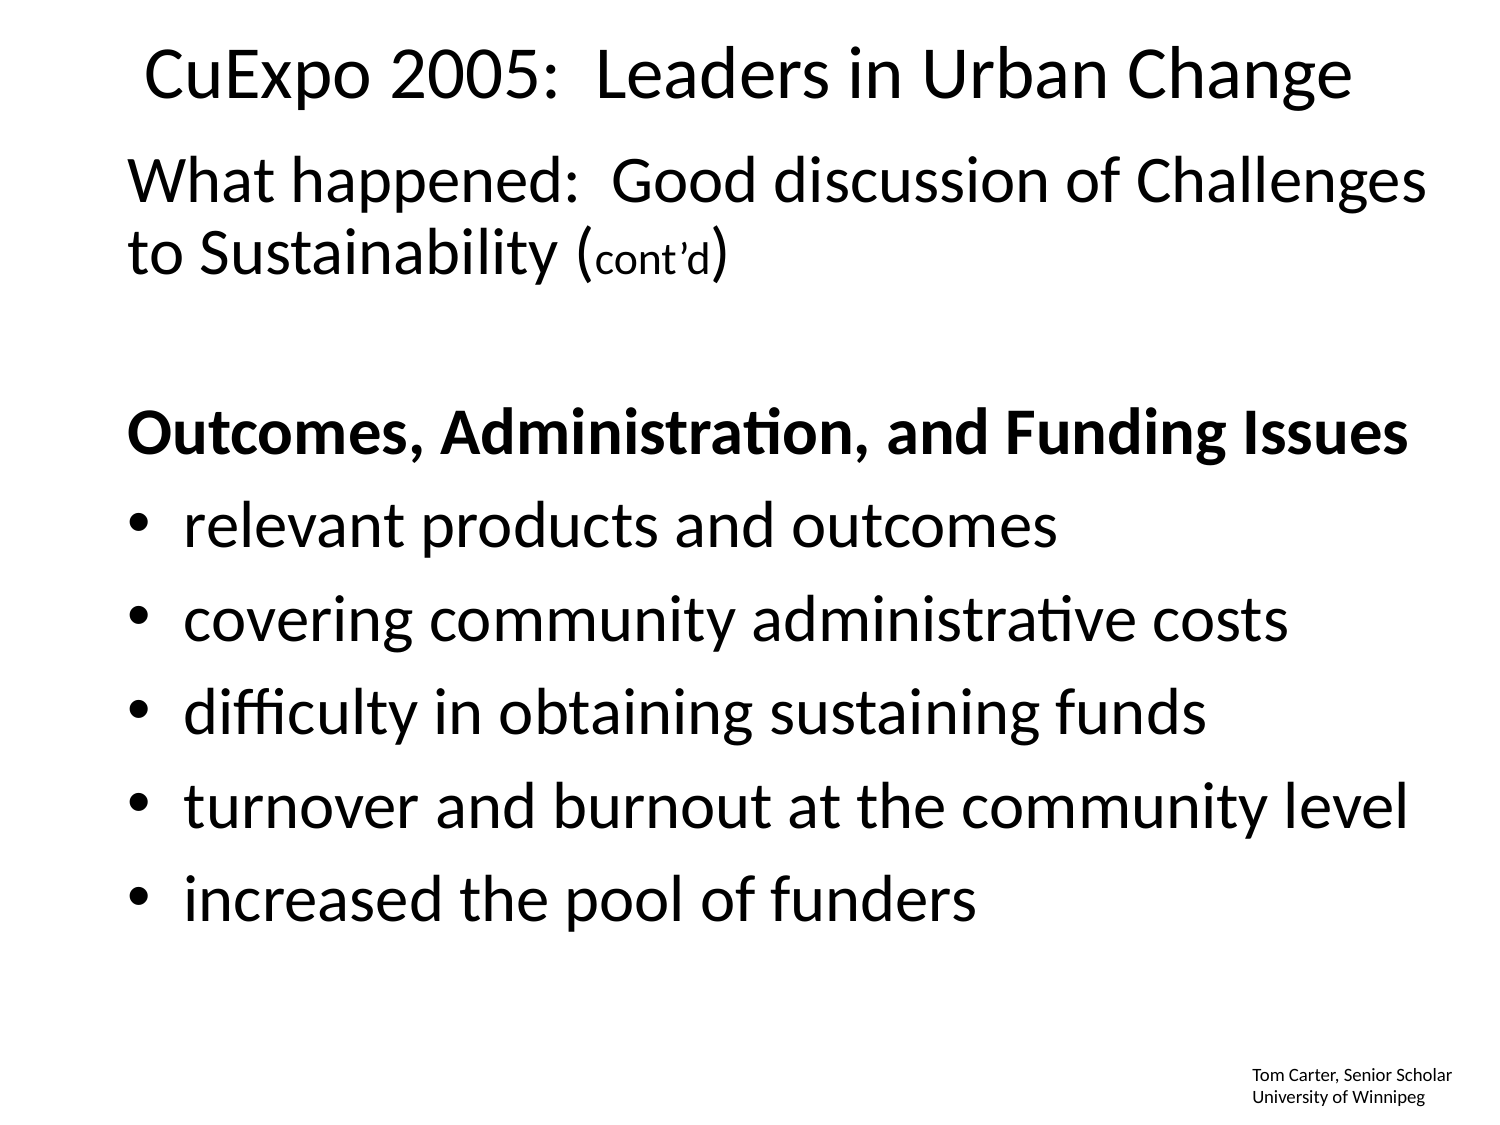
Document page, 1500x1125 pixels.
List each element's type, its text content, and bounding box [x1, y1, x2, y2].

list What happened: Good discussion of Challenges to Sustainability (cont’d) Outcomes, Administration, and Funding Issues relevant products and outcomes covering community administrative costs difficulty in obtaining sustaining funds turnover and burnout at the community level increased the pool of funders [112, 137, 1500, 1075]
text_box Tom Carter, Senior Scholar University of Winnipeg [1237, 1055, 1475, 1115]
text_box CuExpo 2005: Leaders in Urban Change [74, 0, 1425, 138]
